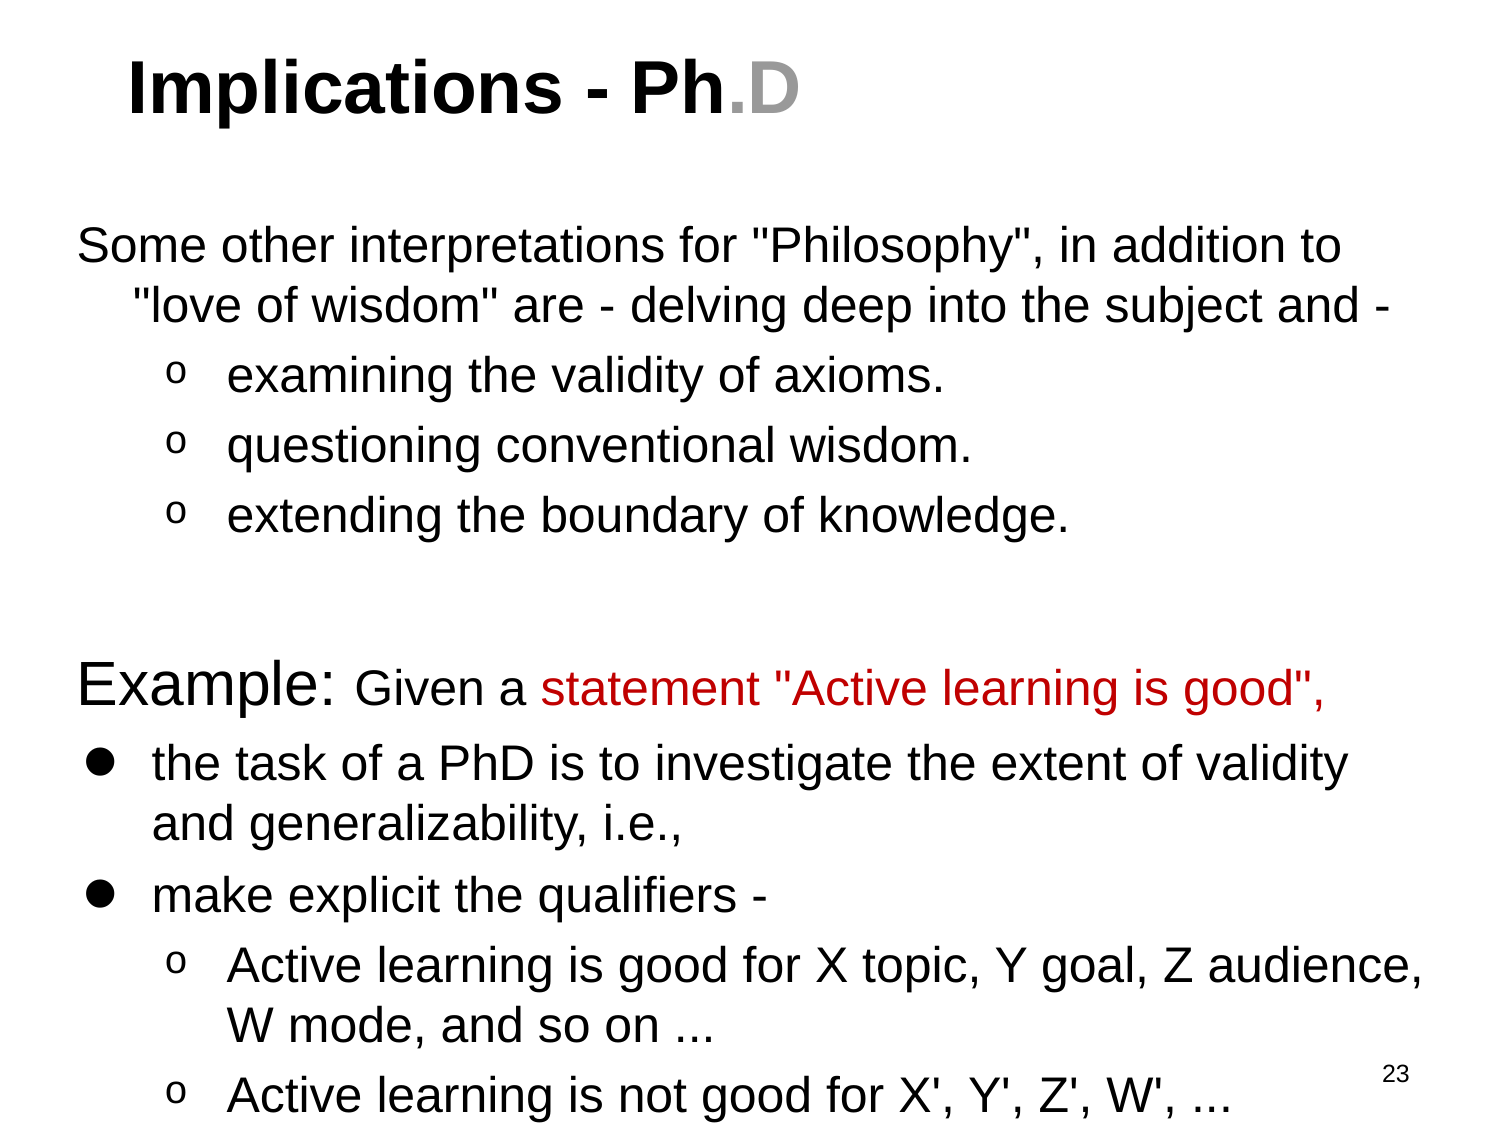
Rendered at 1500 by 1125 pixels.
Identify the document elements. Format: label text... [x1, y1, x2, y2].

list Some other interpretations for "Philosophy", in addition to "love of wisdom" are - delving deep into the subject and - examining the validity of axioms. questioning conventional wisdom. extending the boundary of knowledge. Example: Given a statement "Active learning is good", the task of a PhD is to investigate the extent of validity and generalizability, i.e., make explicit the qualifiers - Active learning is good for X topic, Y goal, Z audience, W mode, and so on ... Active learning is not good for X', Y', Z', W', ... [61, 197, 1450, 1078]
title Implications - Ph.D [75, 45, 1425, 144]
slide_number 23 [1074, 1042, 1425, 1103]
